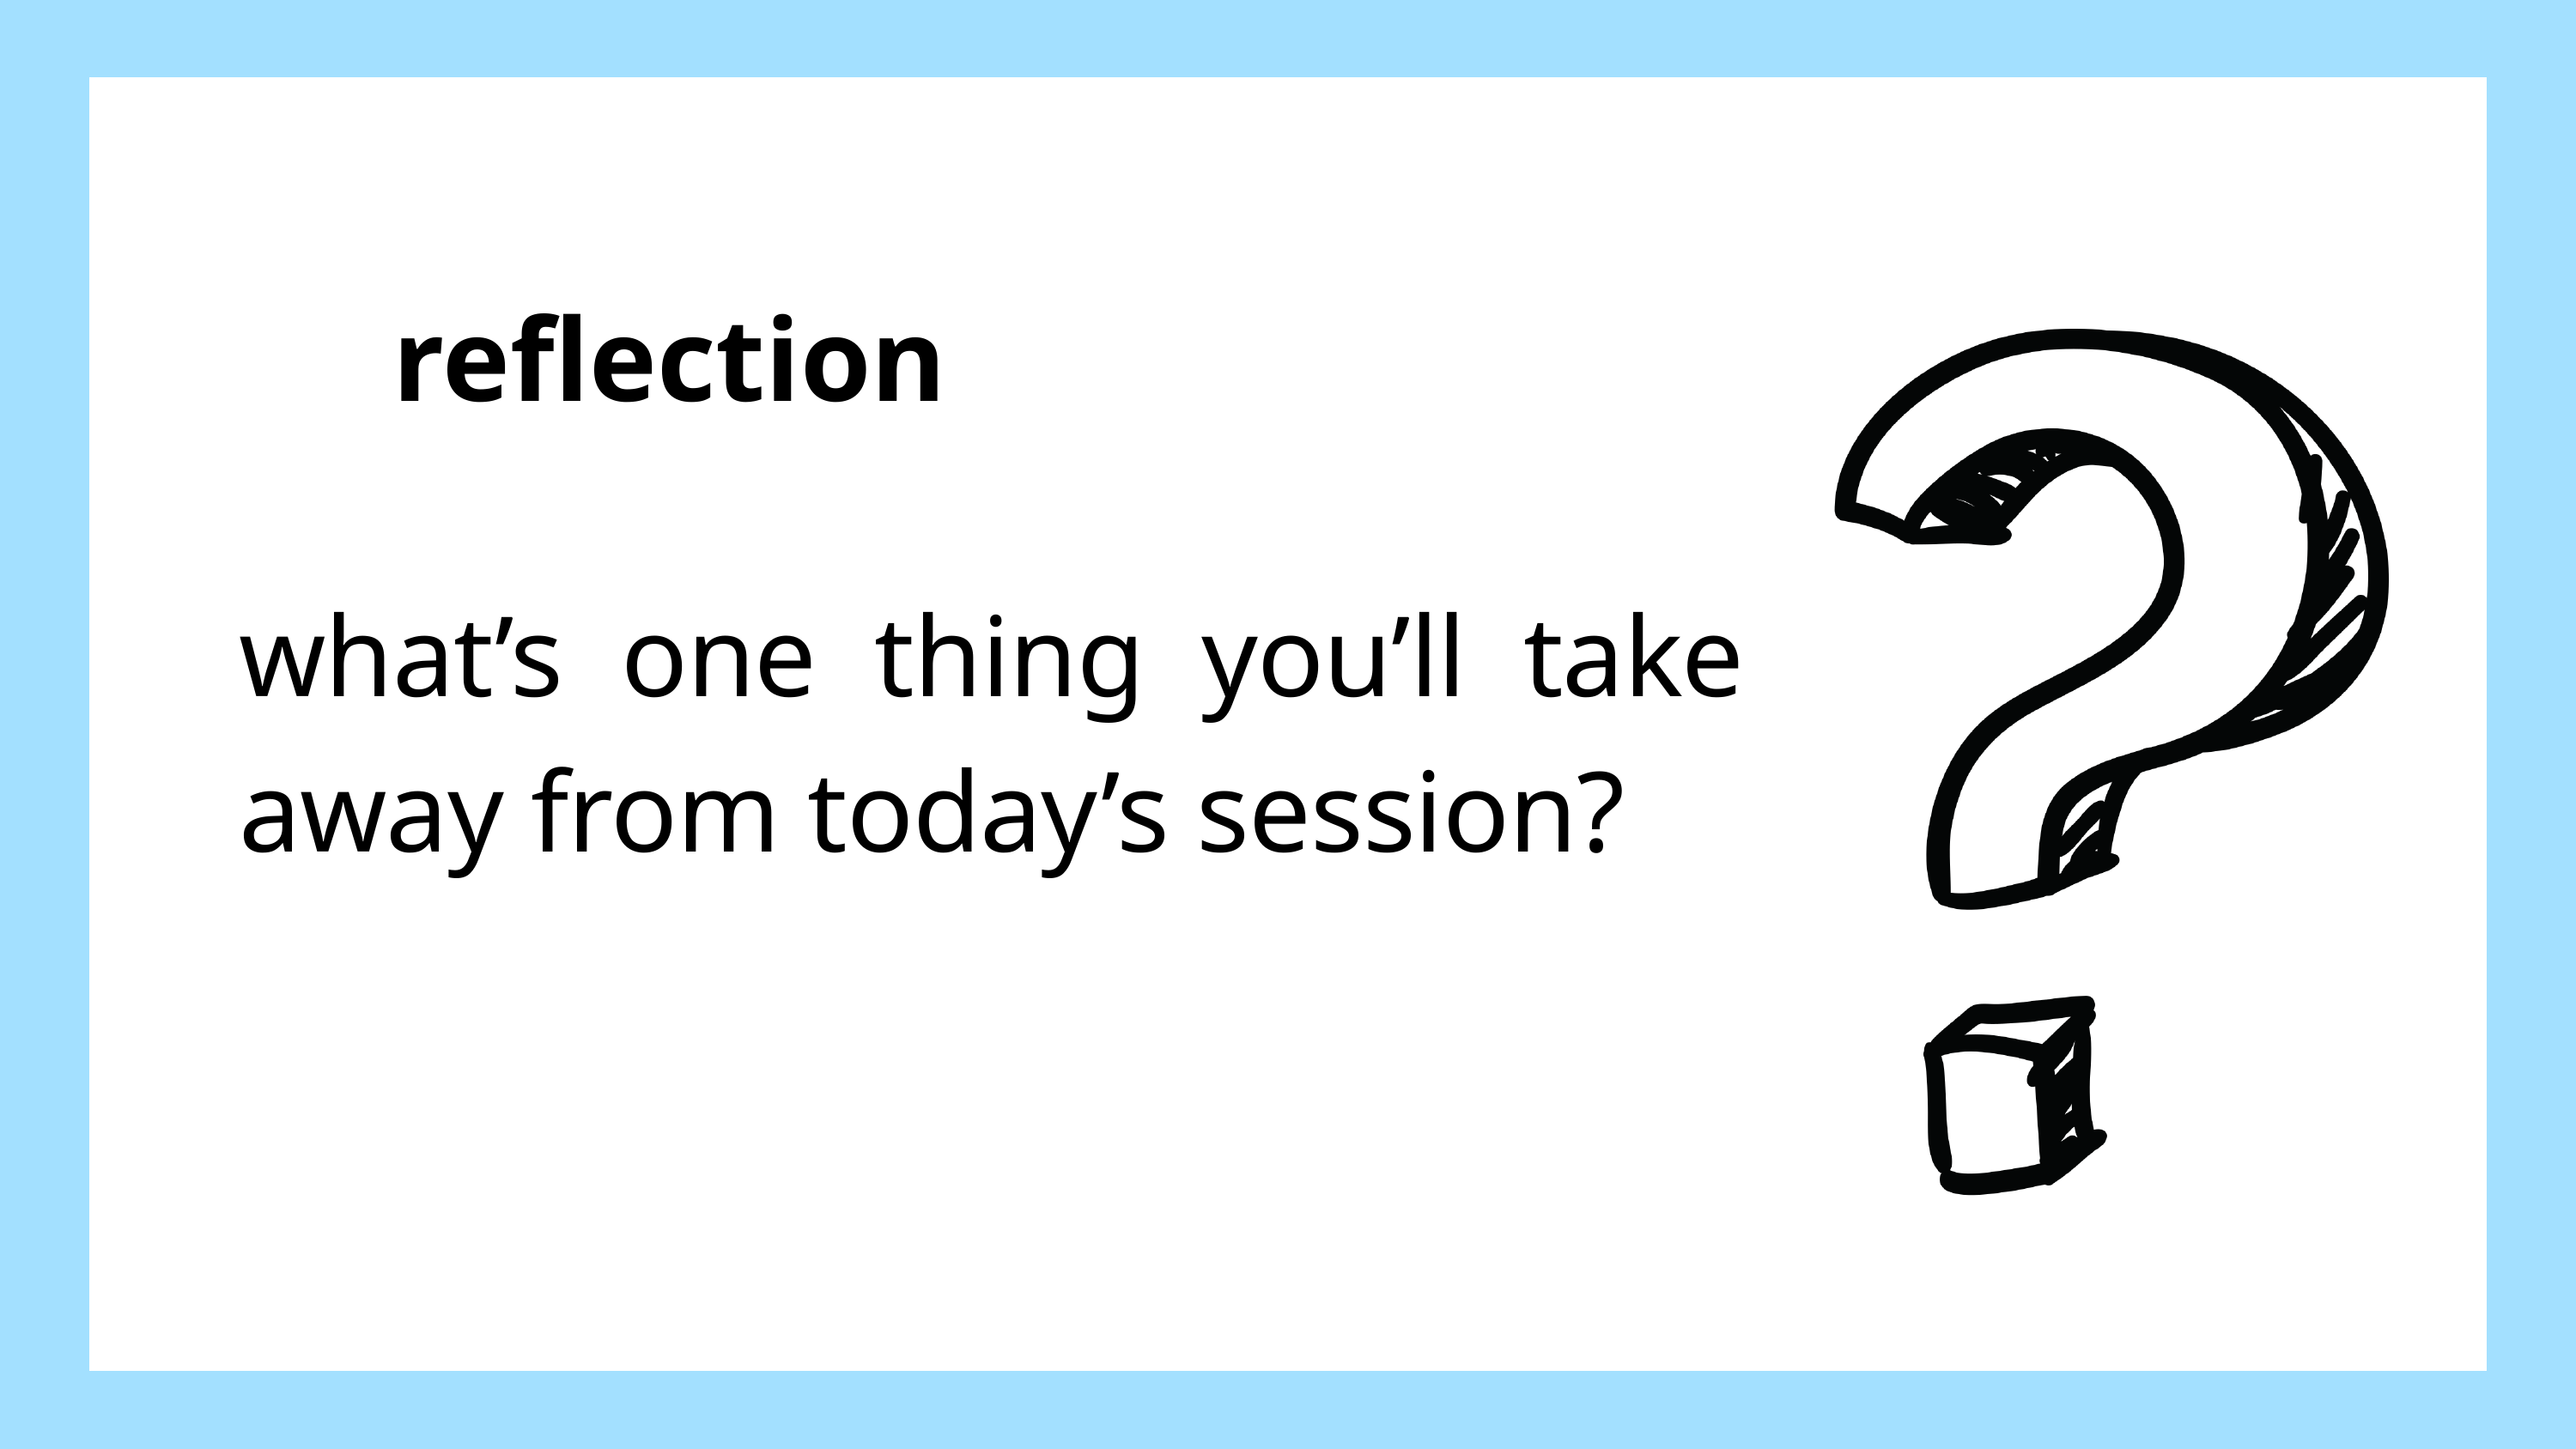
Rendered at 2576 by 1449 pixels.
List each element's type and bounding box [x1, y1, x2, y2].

text_box [88, 76, 2487, 1372]
